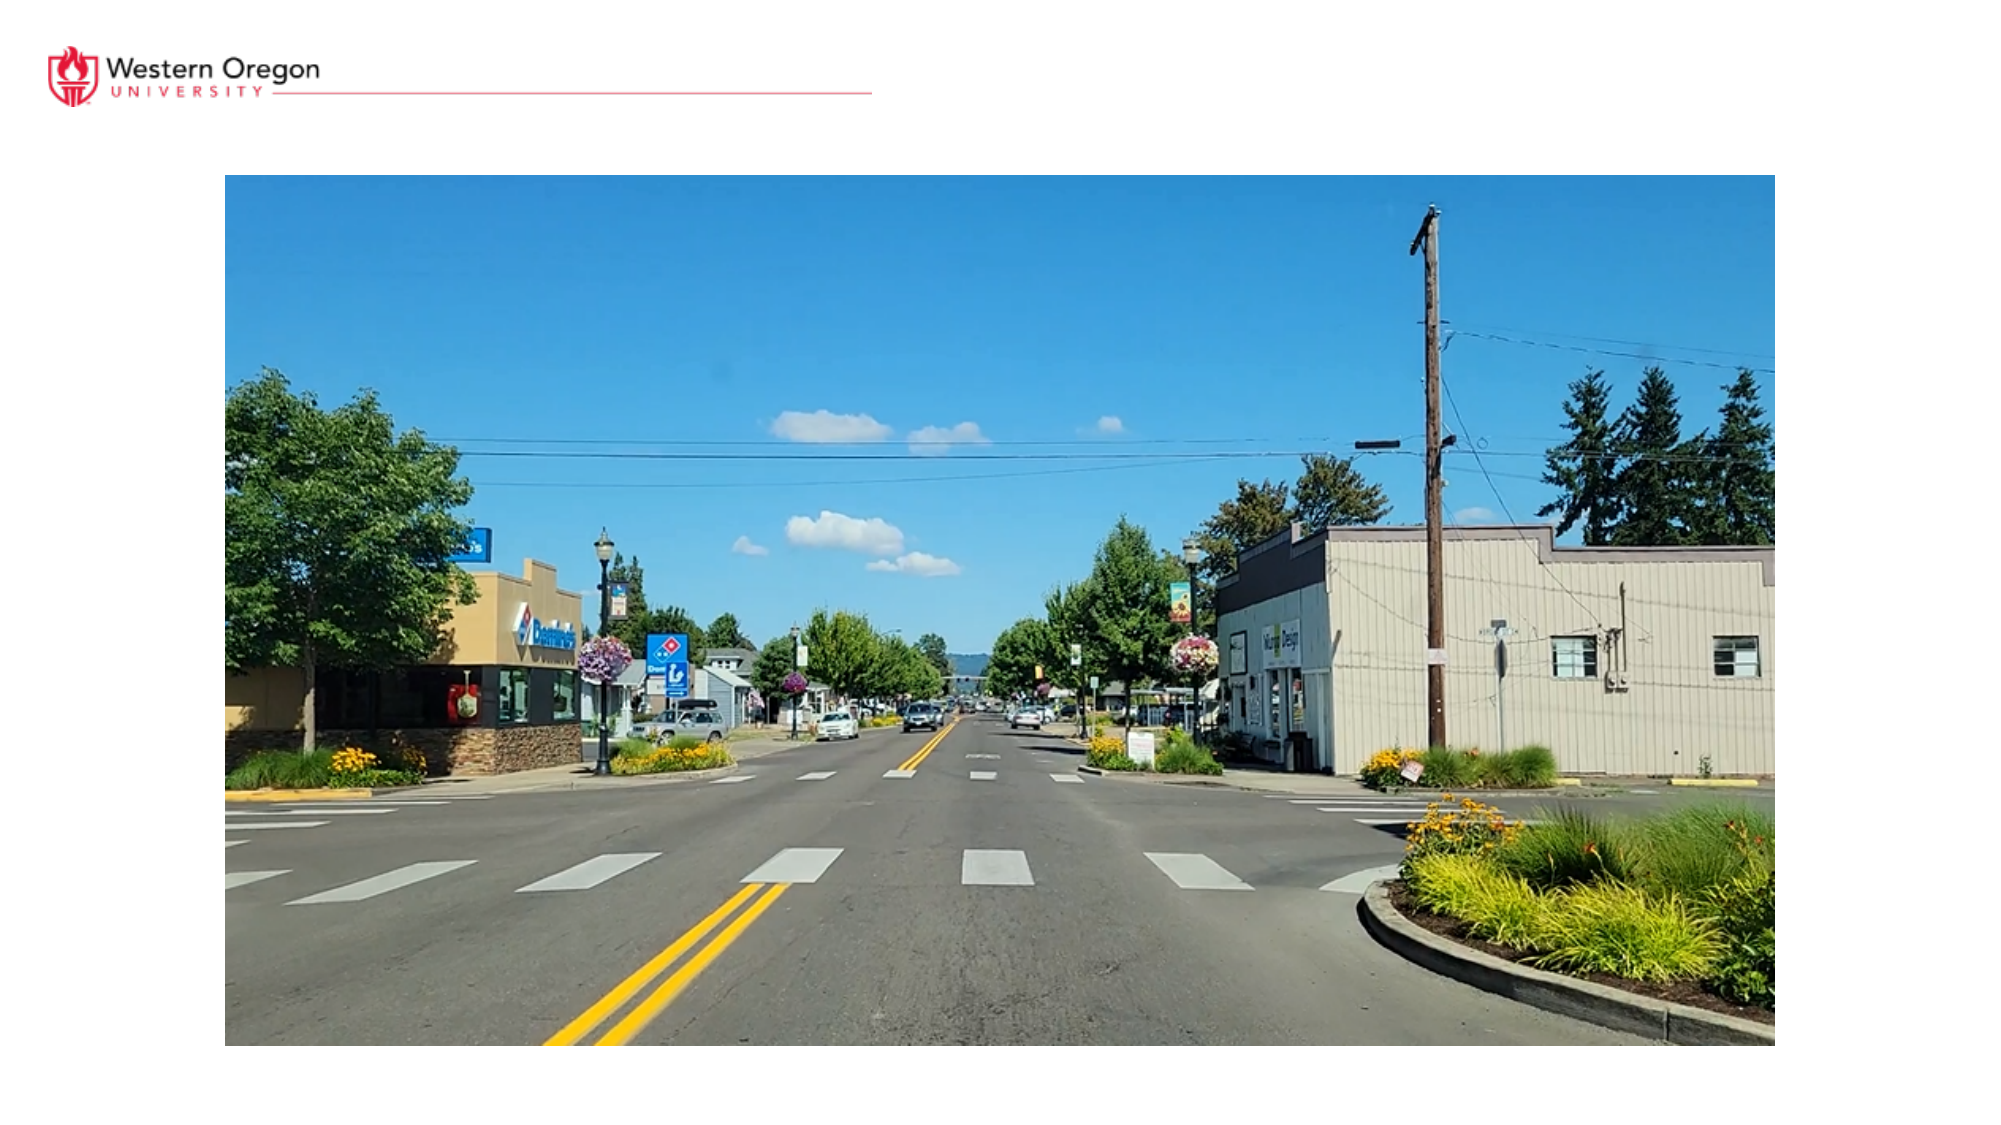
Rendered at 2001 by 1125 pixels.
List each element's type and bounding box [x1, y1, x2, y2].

picture [48, 46, 872, 107]
list [225, 175, 1775, 1046]
